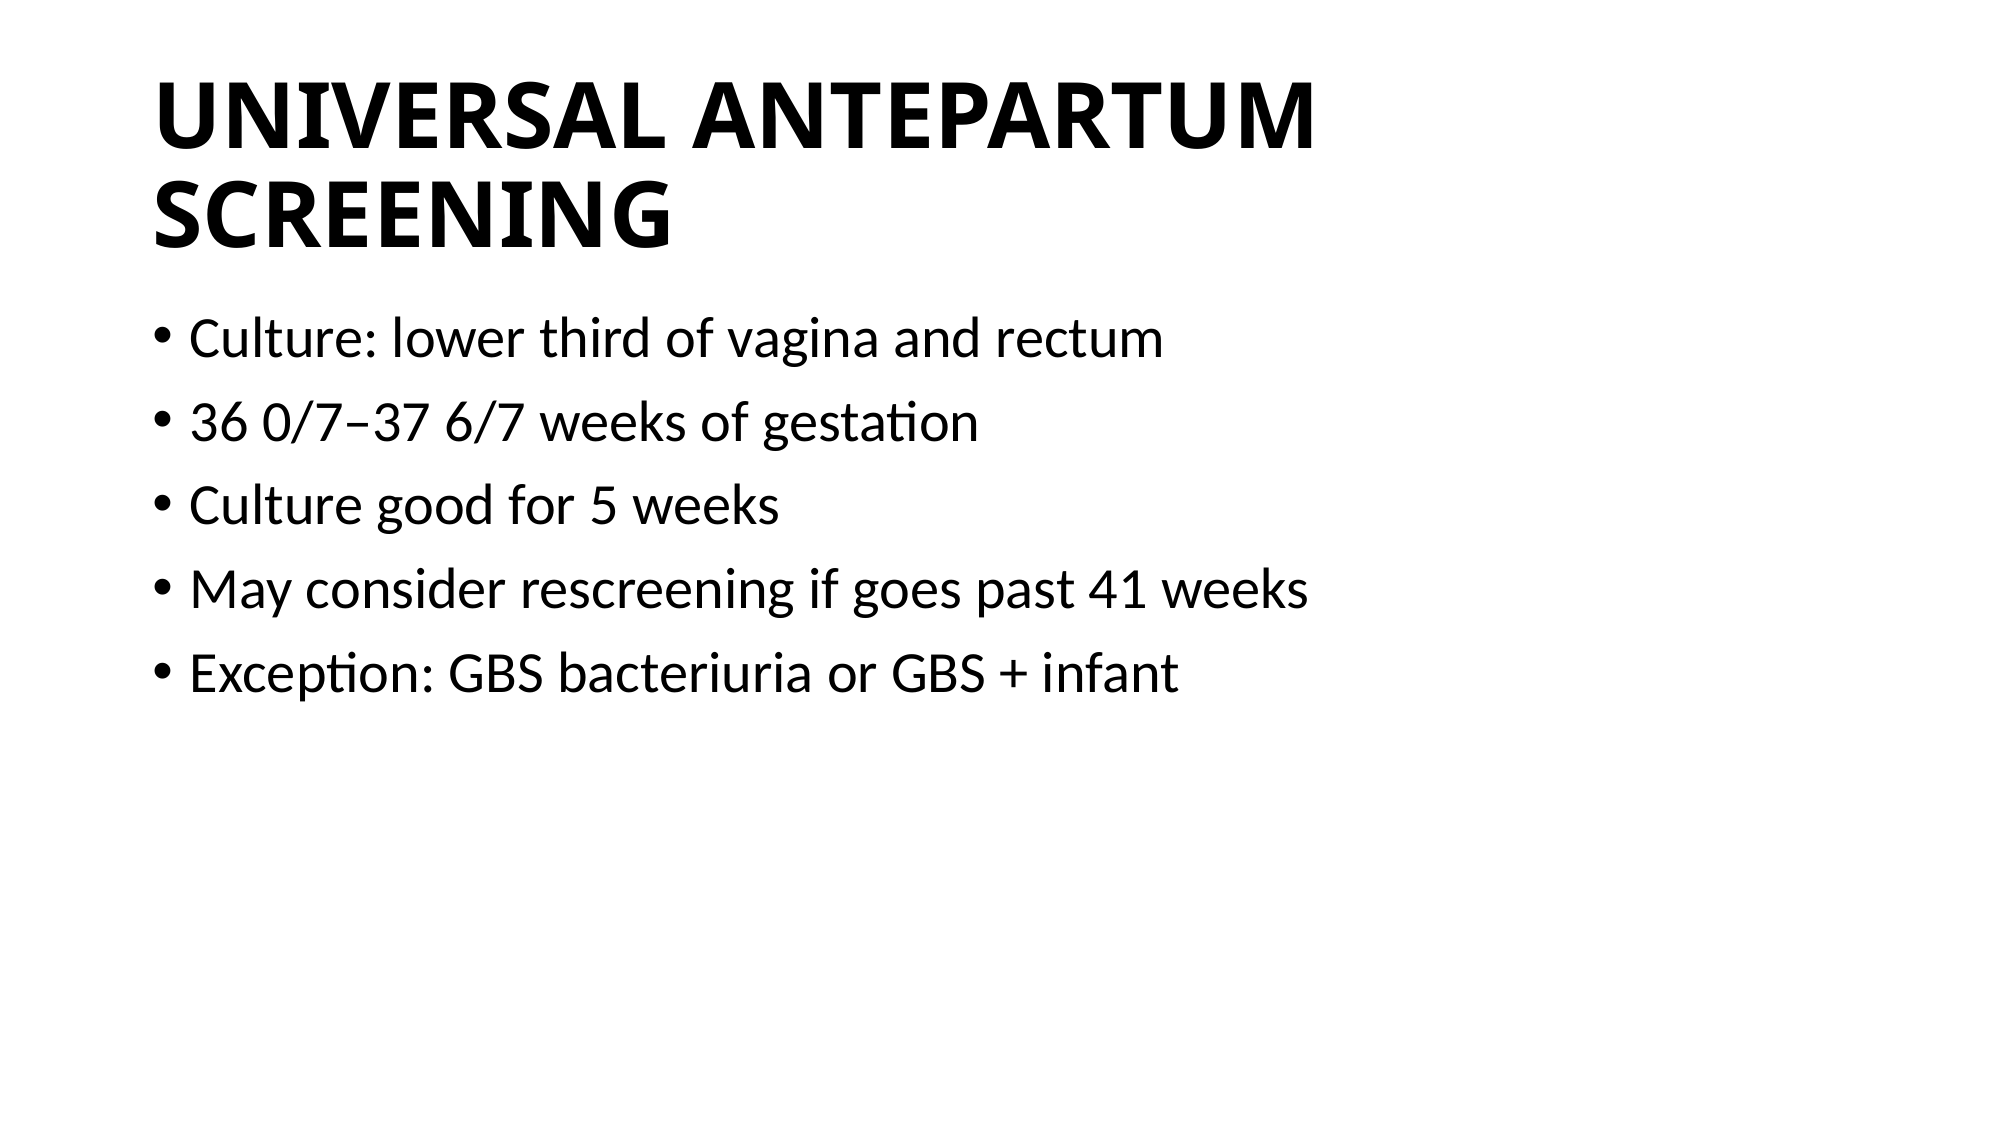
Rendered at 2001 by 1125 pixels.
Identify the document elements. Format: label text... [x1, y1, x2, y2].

title UNIVERSAL ANTEPARTUM SCREENING [137, 59, 1863, 278]
list Culture: lower third of vagina and rectum 36 0/7–37 6/7 weeks of gestation Culture good for 5 weeks May consider rescreening if goes past 41 weeks Exception: GBS bacteriuria or GBS + infant [137, 299, 1863, 1014]
